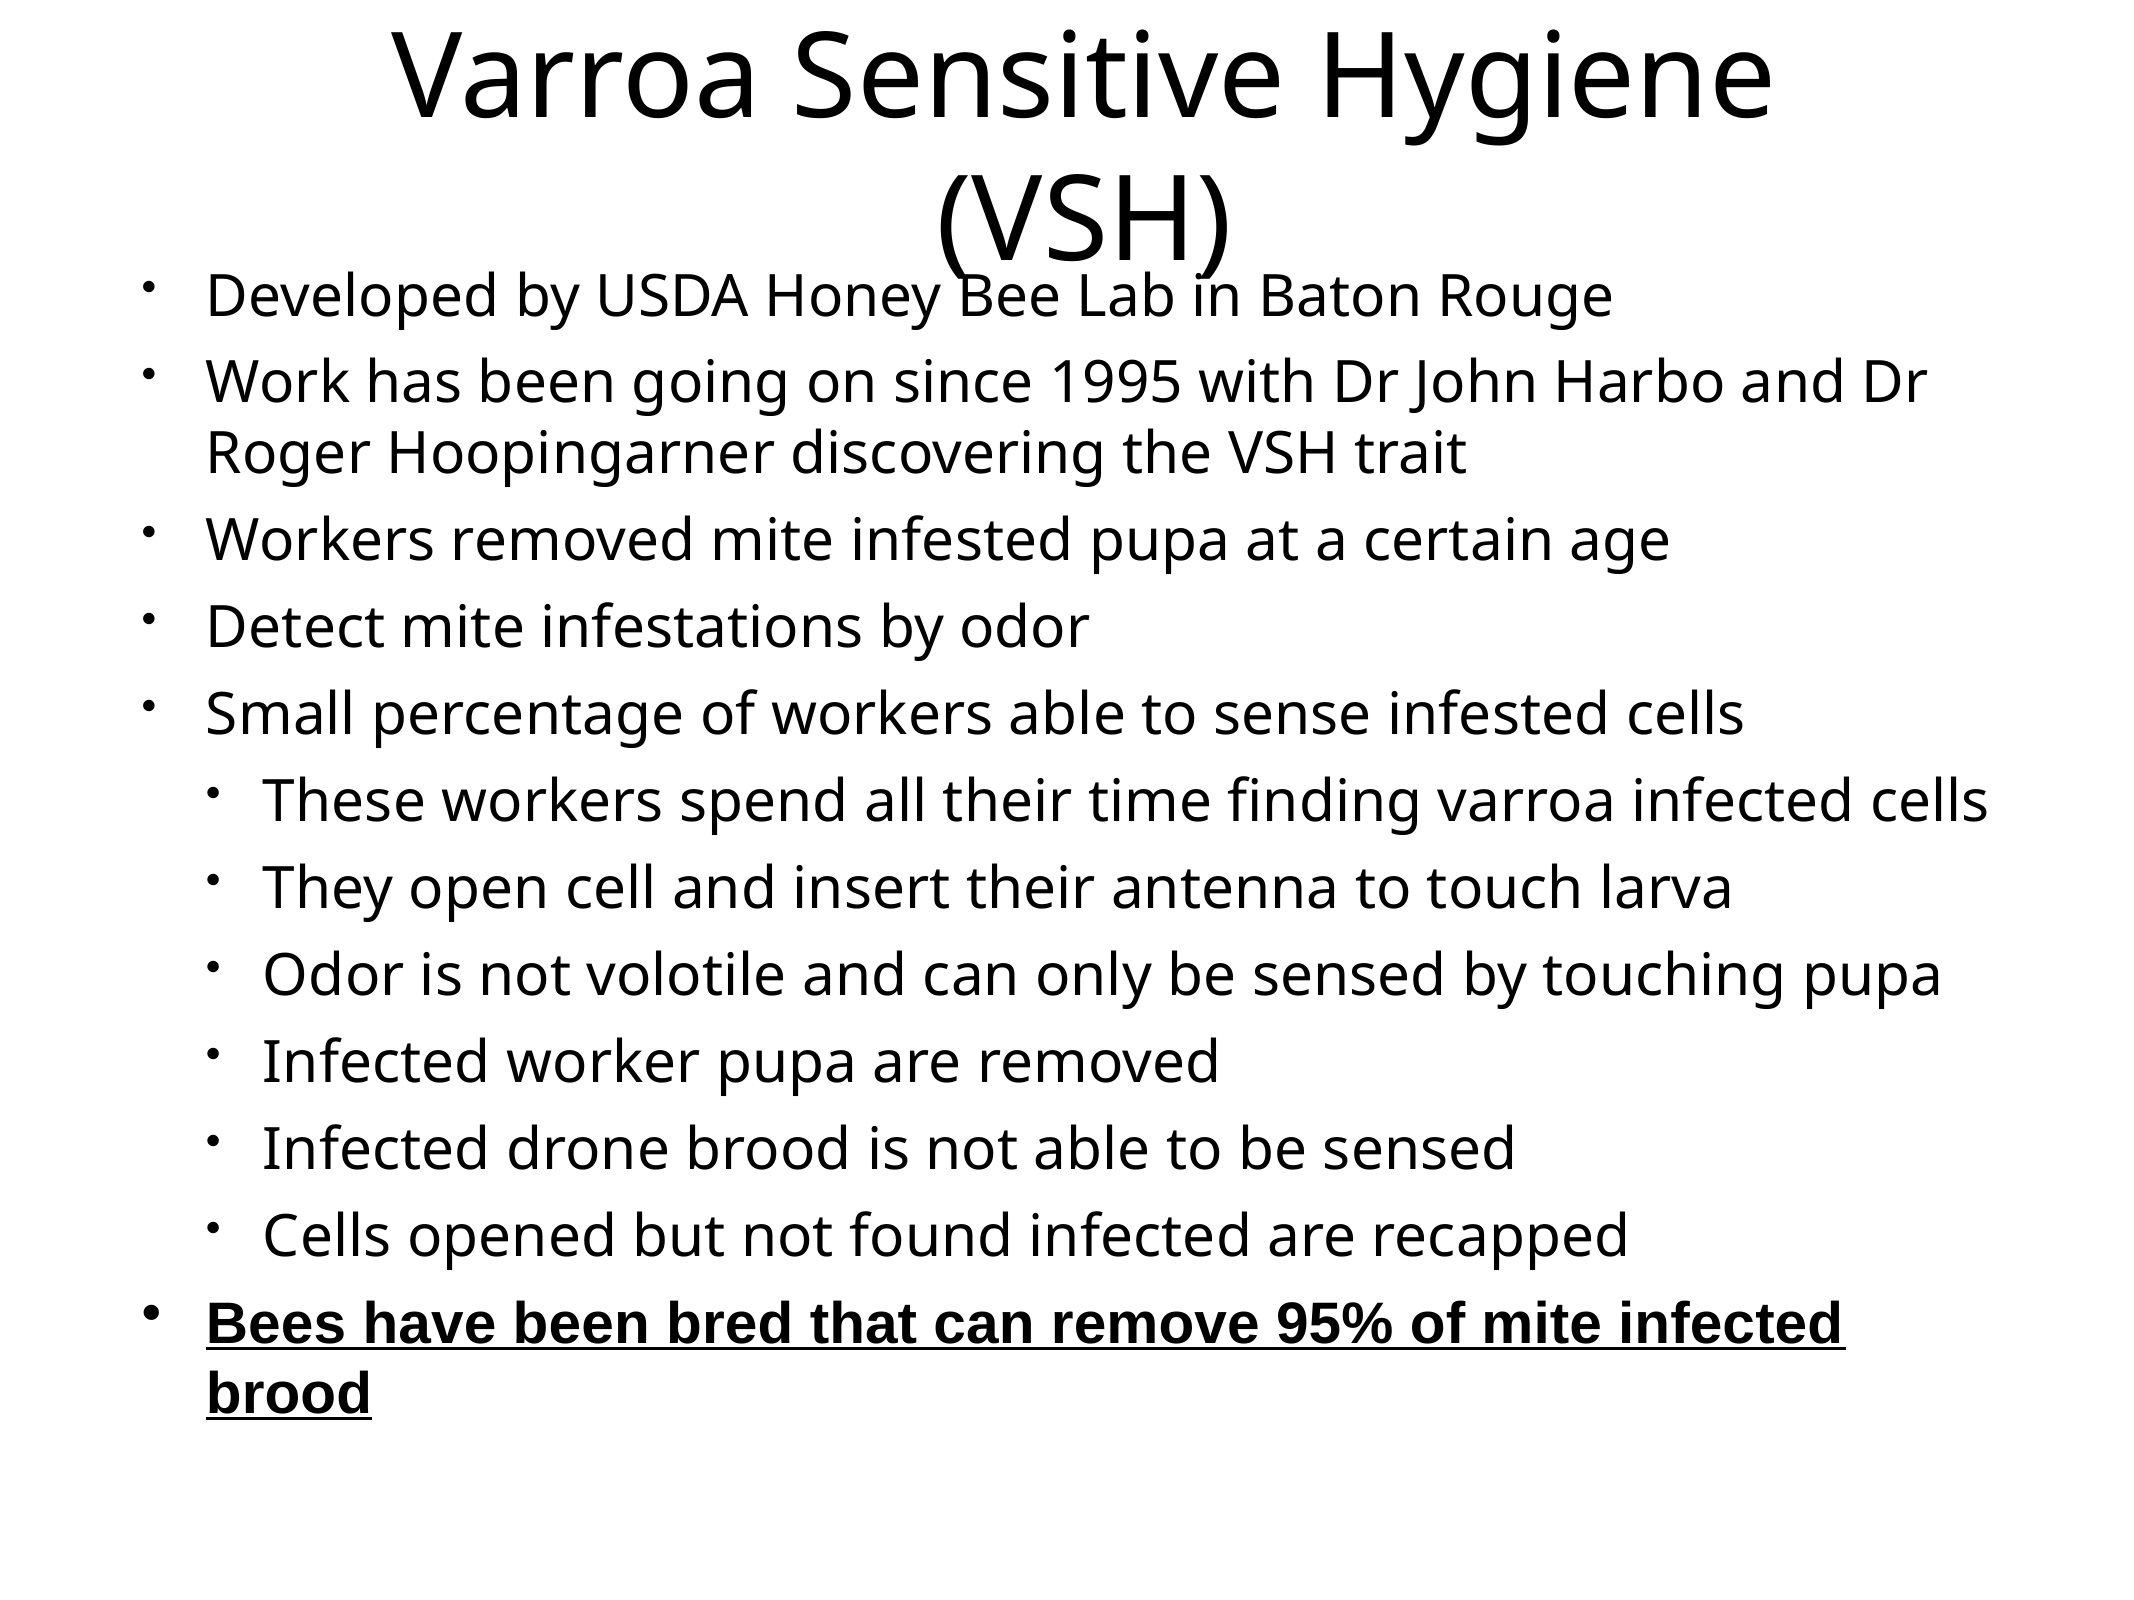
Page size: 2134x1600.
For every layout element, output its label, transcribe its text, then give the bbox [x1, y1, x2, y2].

list Developed by USDA Honey Bee Lab in Baton Rouge Work has been going on since 1995 with Dr John Harbo and Dr Roger Hoopingarner discovering the VSH trait Workers removed mite infested pupa at a certain age Detect mite infestations by odor Small percentage of workers able to sense infested cells These workers spend all their time finding varroa infected cells They open cell and insert their antenna to touch larva Odor is not volotile and can only be sensed by touching pupa Infected worker pupa are removed Infected drone brood is not able to be sensed Cells opened but not found infected are recapped Bees have been bred that can remove 95% of mite infected brood [132, 248, 2036, 1436]
title Varroa Sensitive Hygiene (VSH) [236, 43, 1933, 240]
